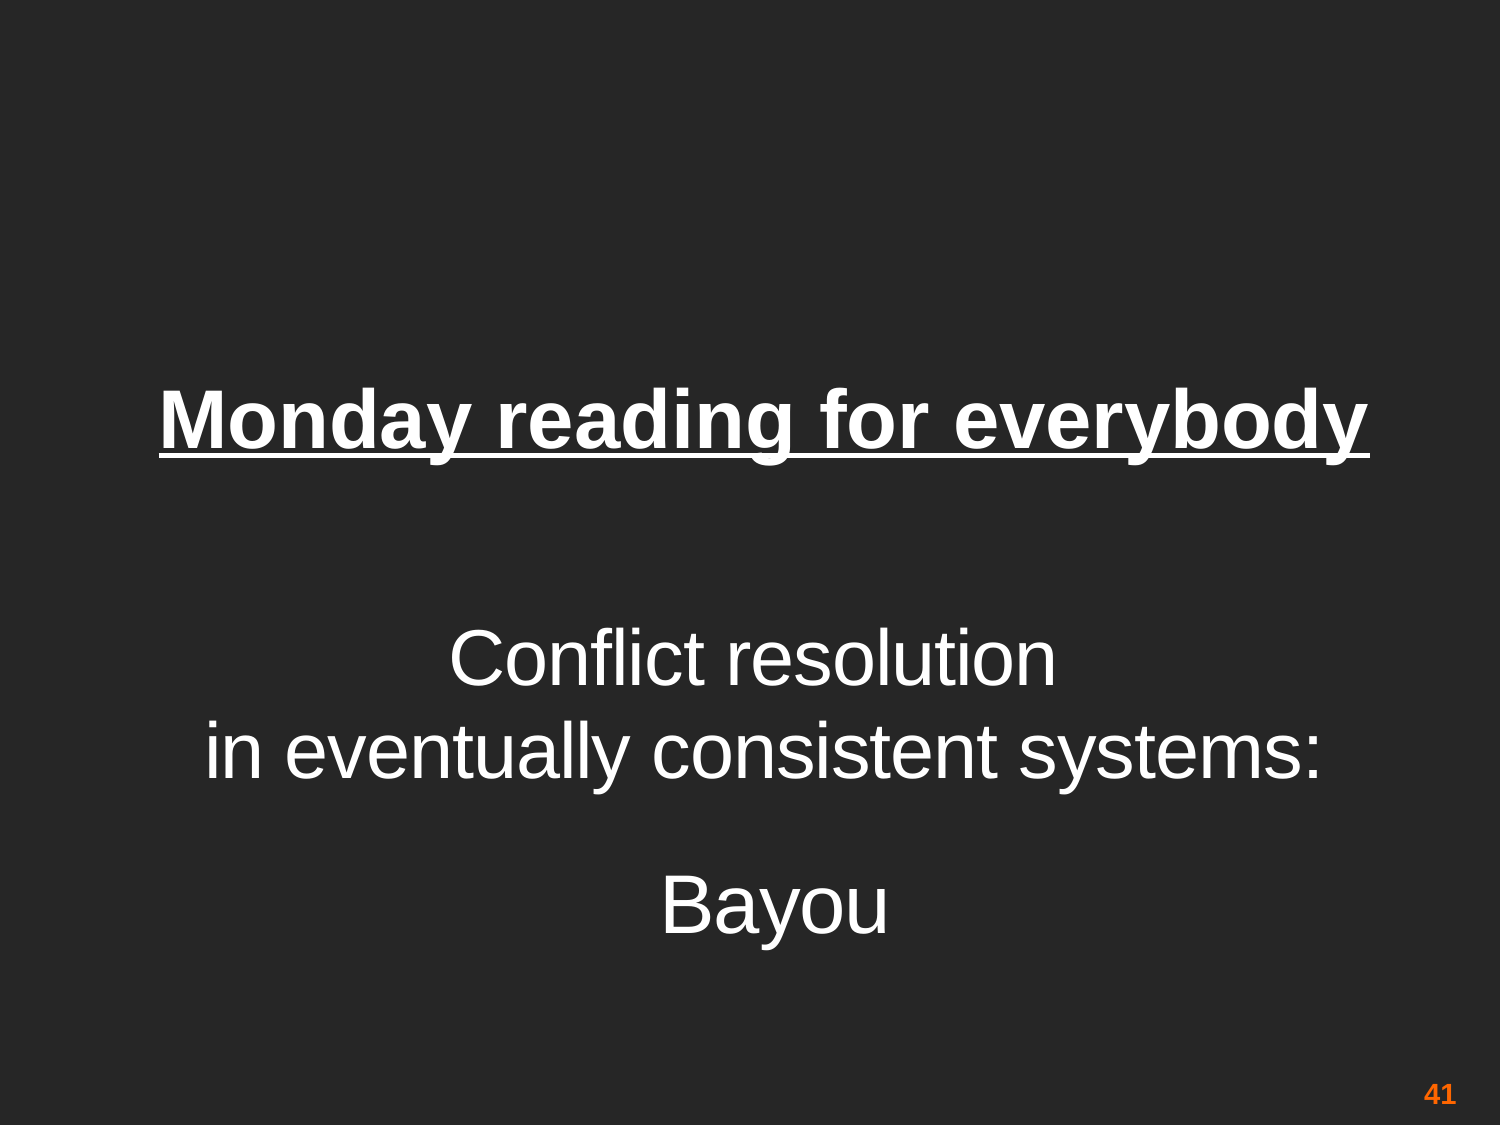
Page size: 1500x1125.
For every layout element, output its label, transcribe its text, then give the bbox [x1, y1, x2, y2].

title Monday reading for everybody [126, 382, 1402, 549]
slide_number 41 [1112, 1074, 1463, 1110]
list Conflict resolution in eventually consistent systems: Bayou [126, 583, 1402, 991]
